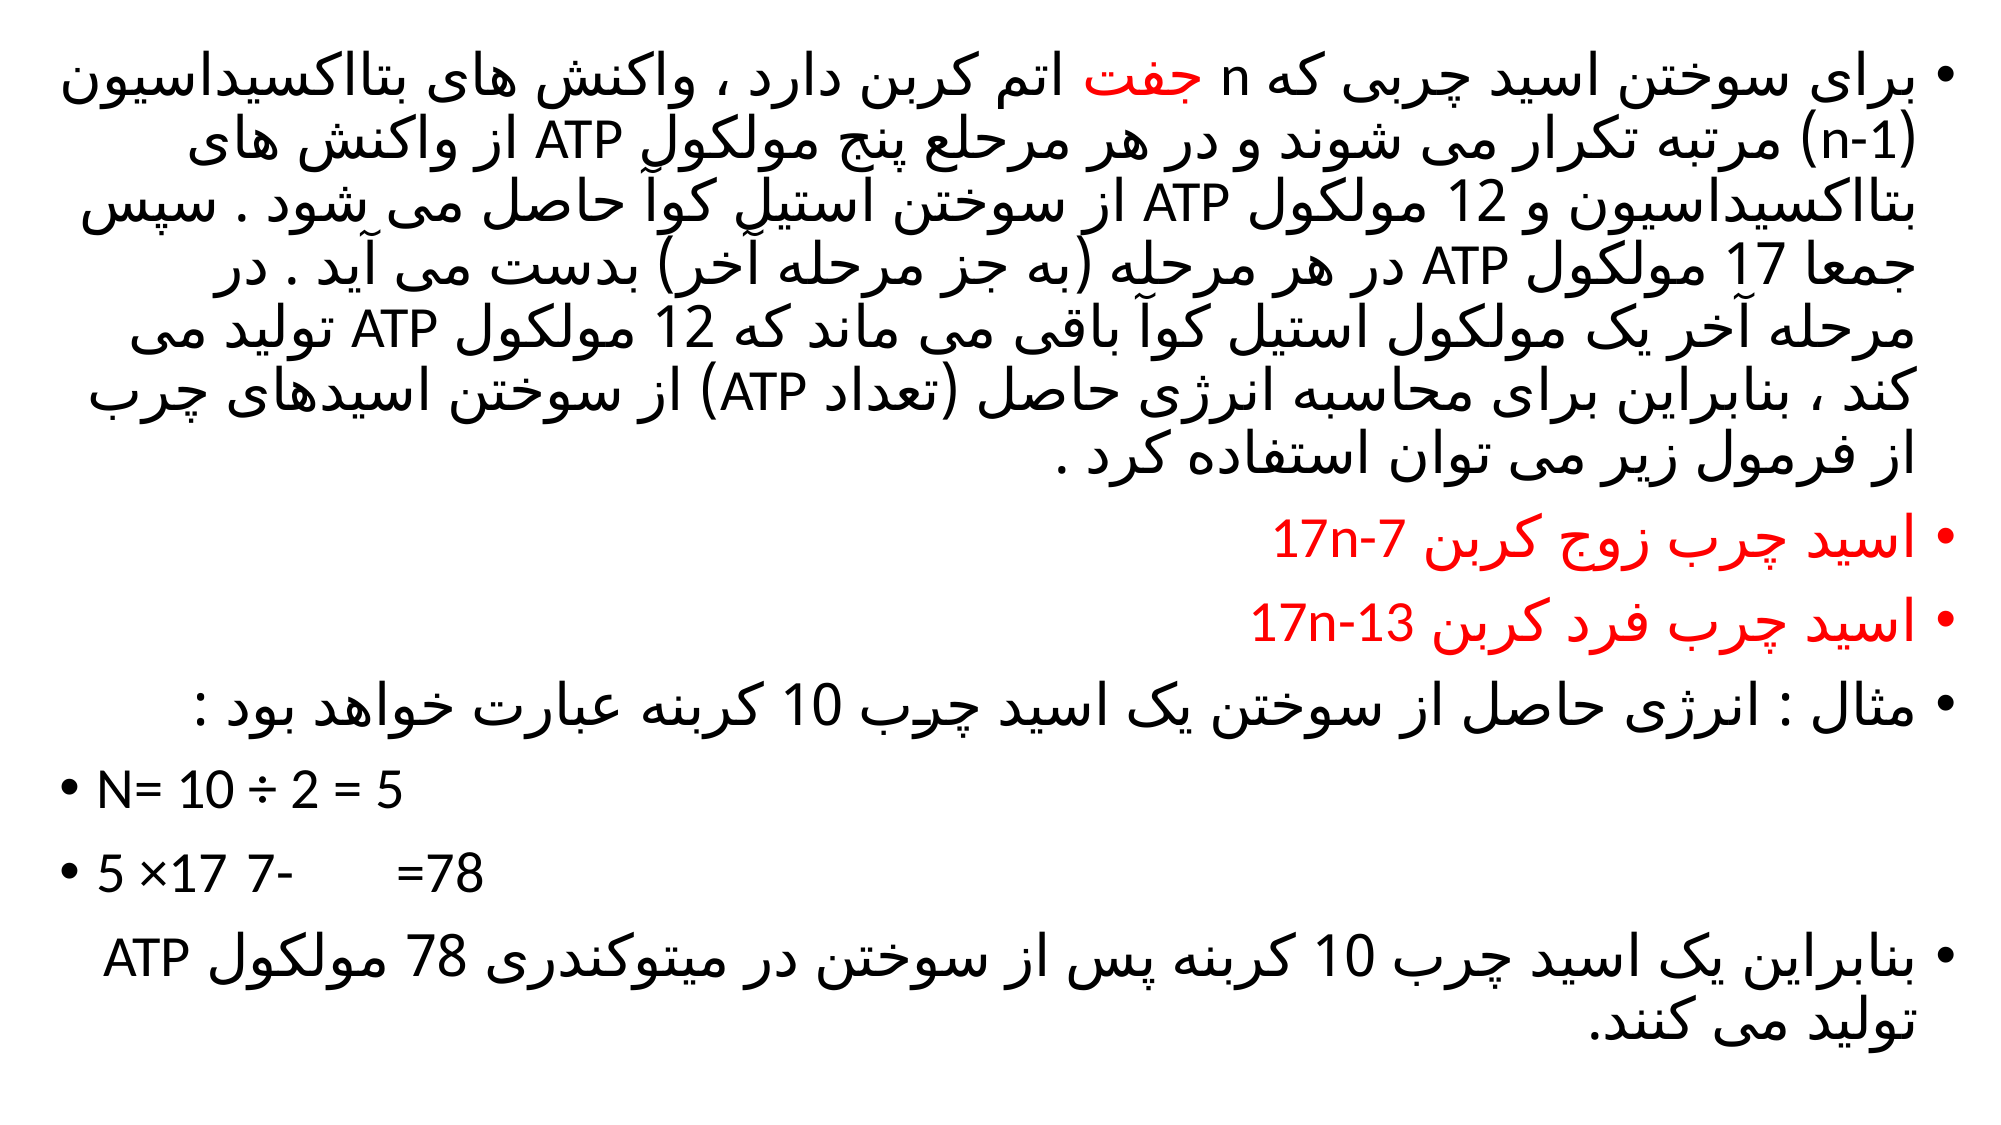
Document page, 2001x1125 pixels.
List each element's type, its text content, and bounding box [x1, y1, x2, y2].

list برای سوختن اسید چربی که n جفت اتم کربن دارد ، واکنش های بتااکسیداسیون (n-1) مرتبه تکرار می شوند و در هر مرحلع پنج مولکول ATP از واکنش های بتااکسیداسیون و 12 مولکول ATP از سوختن استیل کوآ حاصل می شود . سپس جمعا 17 مولکول ATP در هر مرحله (به جز مرحله آخر) بدست می آید . در مرحله آخر یک مولکول استیل کوآ باقی می ماند که 12 مولکول ATP تولید می کند ، بنابراین برای محاسبه انرژی حاصل (تعداد ATP) از سوختن اسیدهای چرب از فرمول زیر می توان استفاده کرد . اسید چرب زوج کربن 17n-7 اسید چرب فرد کربن 17n-13 مثال : انرژی حاصل از سوختن یک اسید چرب 10 کربنه عبارت خواهد بود : N= 10 ÷ 2 = 5 5 ×17 7- =78 بنابراین یک اسید چرب 10 کربنه پس از سوختن در میتوکندری 78 مولکول ATP تولید می کنند. [44, 38, 1972, 1107]
